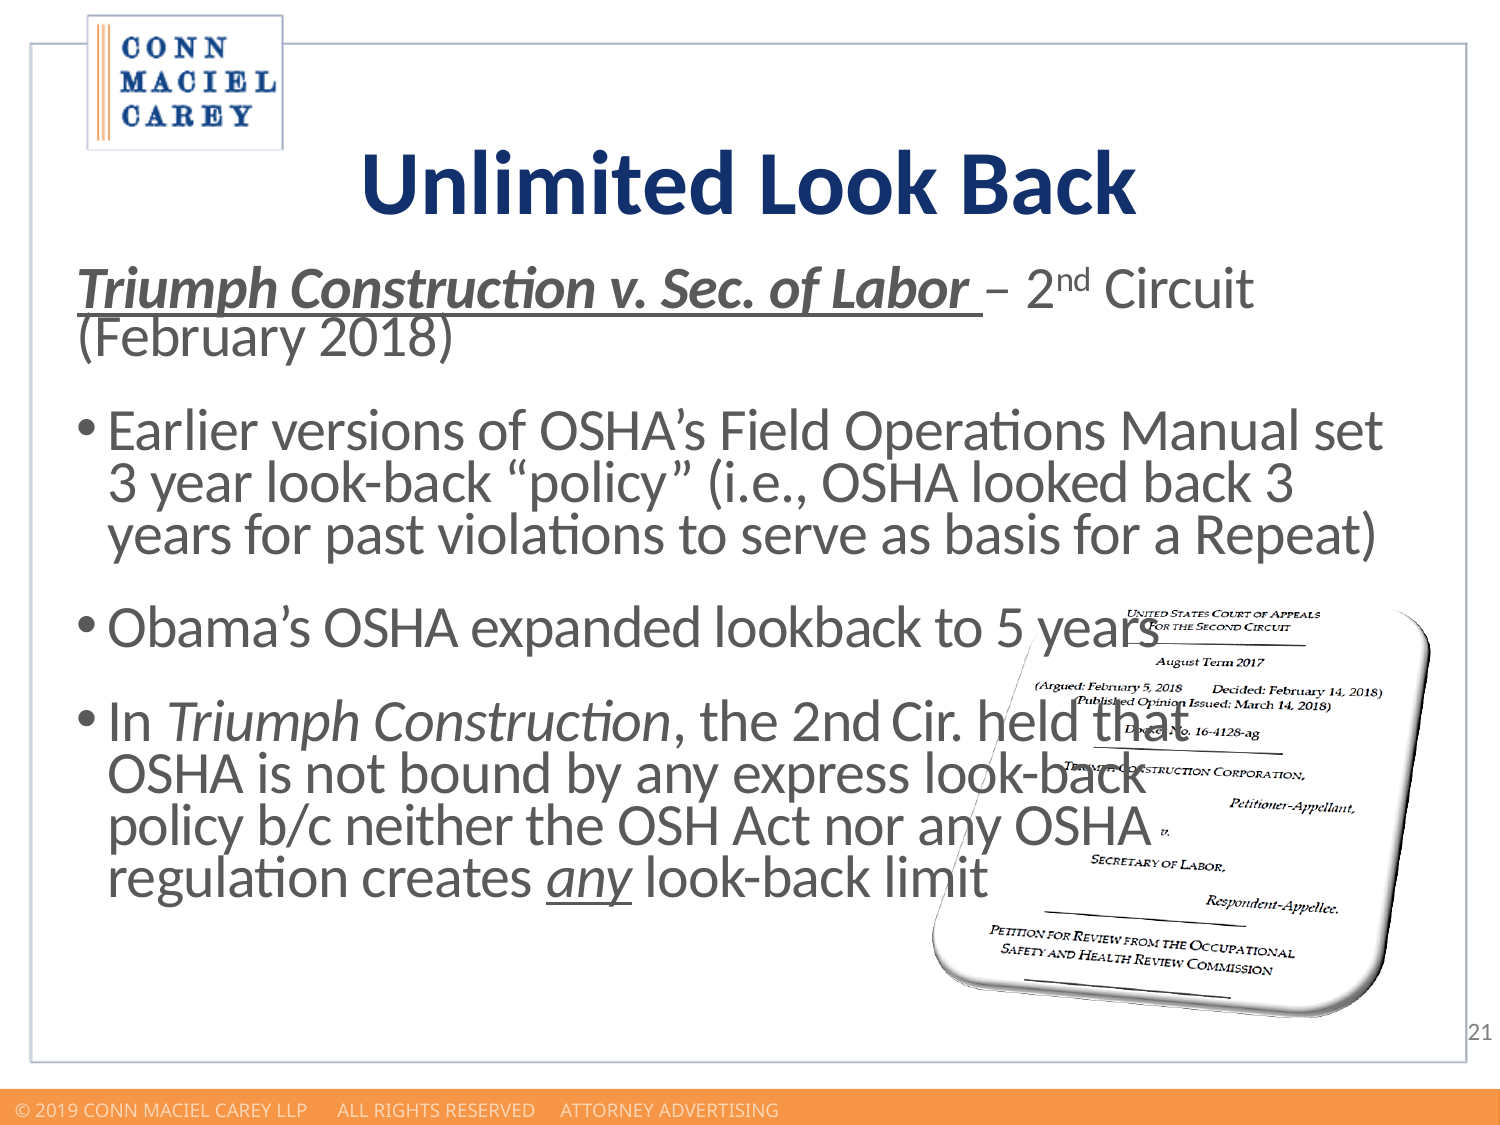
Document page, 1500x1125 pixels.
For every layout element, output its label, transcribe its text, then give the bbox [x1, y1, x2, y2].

text_box © 2019 Conn Maciel Carey LLP All Rights Reserved Attorney Advertising www.connmaciel.com [0, 1088, 1499, 1125]
text_box Unlimited Look Back [112, 96, 1388, 259]
text_box Triumph Construction v. Sec. of Labor – 2nd Circuit (February 2018) Earlier versions of OSHA’s Field Operations Manual set 3 year look-back “policy” (i.e., OSHA looked back 3 years for past violations to serve as basis for a Repeat) Obama’s OSHA expanded lookback to 5 years In Triumph Construction, the 2nd Cir. held that OSHA is not bound by any express look-back policy b/c neither the OSH Act nor any OSHA regulation creates any look-back limit [61, 265, 1400, 954]
picture [924, 587, 1439, 1018]
